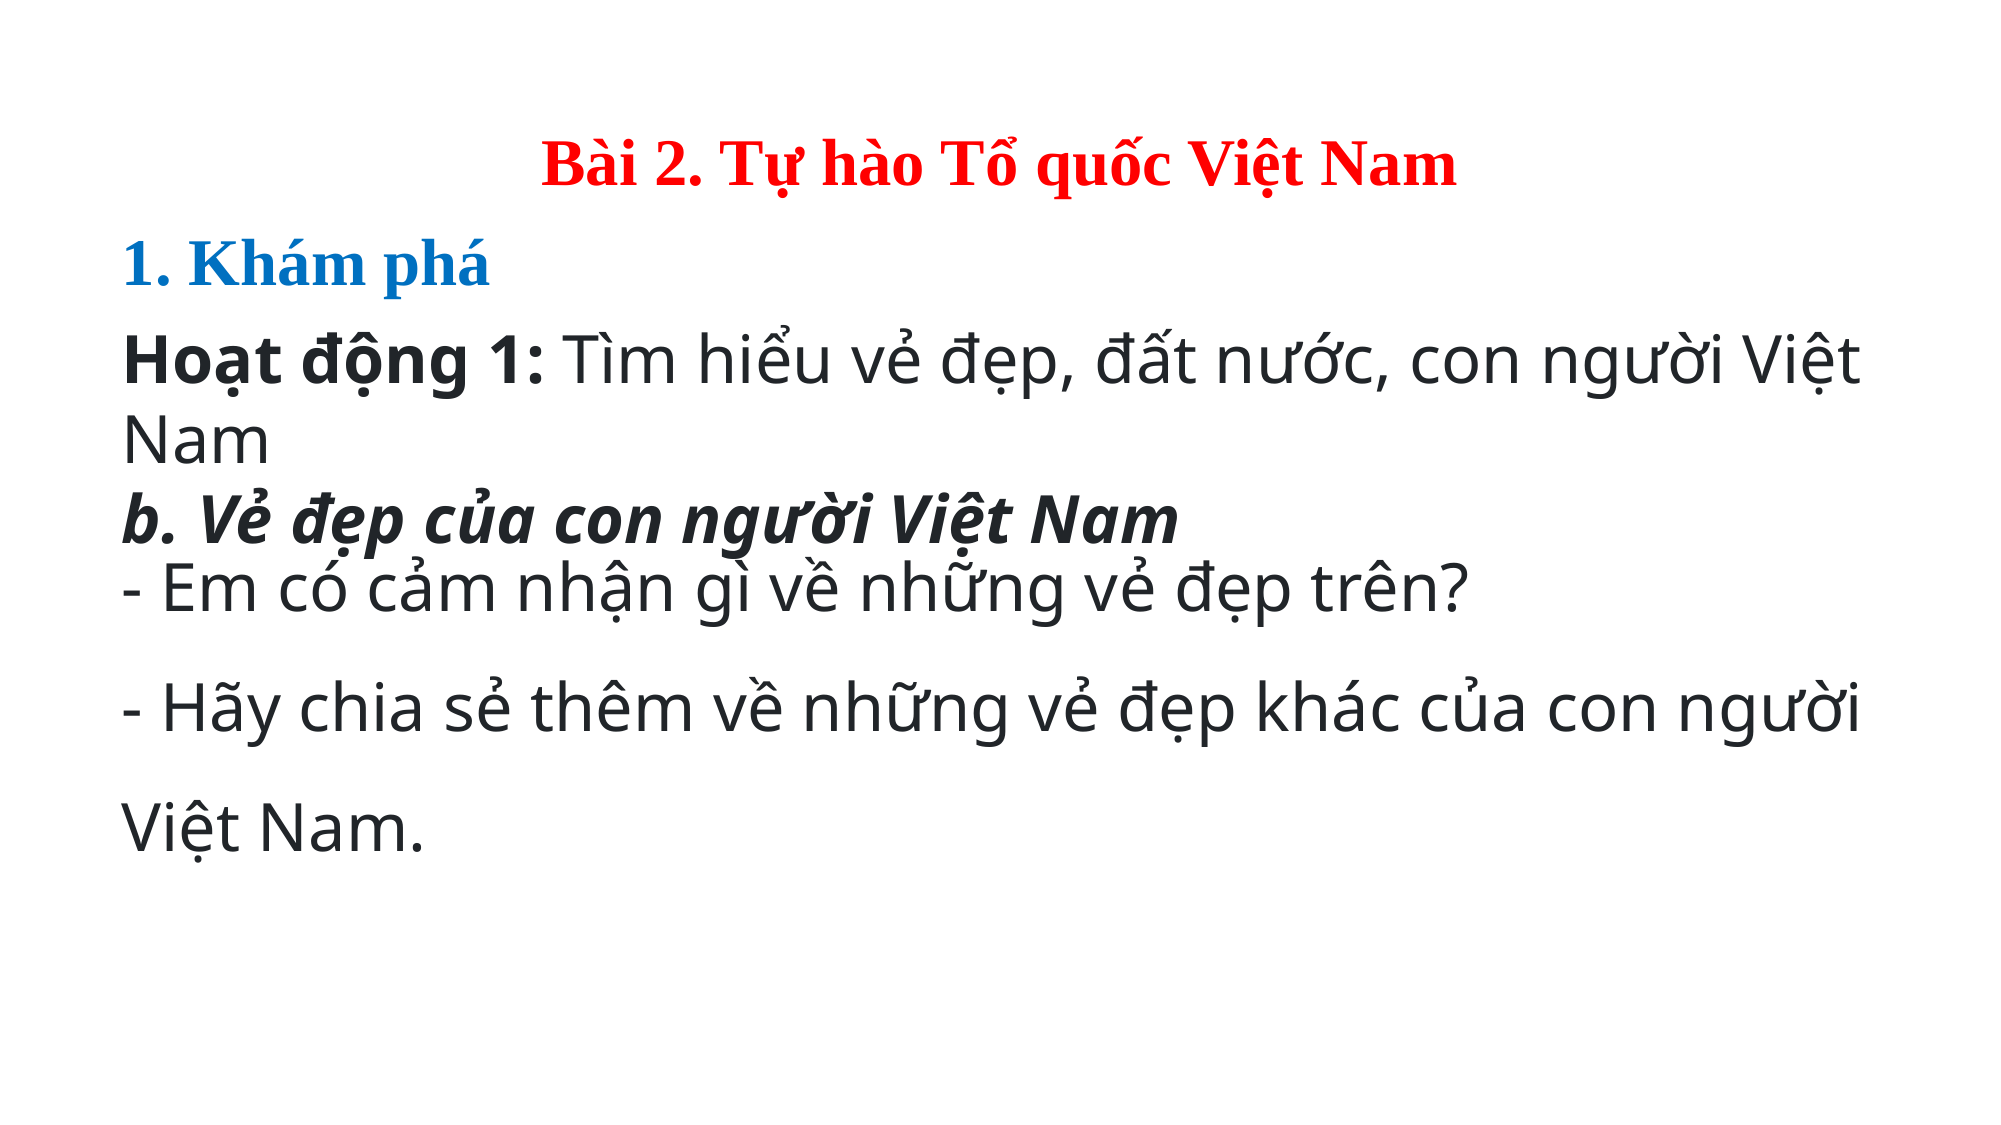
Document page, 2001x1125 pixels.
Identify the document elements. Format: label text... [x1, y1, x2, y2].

text_box - Em có cảm nhận gì về những vẻ đẹp trên? - Hãy chia sẻ thêm về những vẻ đẹp khác của con người Việt Nam. [106, 497, 1955, 873]
text_box 1. Khám phá [106, 217, 562, 309]
text_box Bài 2. Tự hào Tổ quốc Việt Nam [499, 71, 1501, 206]
text_box Hoạt động 1: Tìm hiểu vẻ đẹp, đất nước, con người Việt Nam b. Vẻ đẹp của con người Việt Nam [106, 309, 1955, 497]
